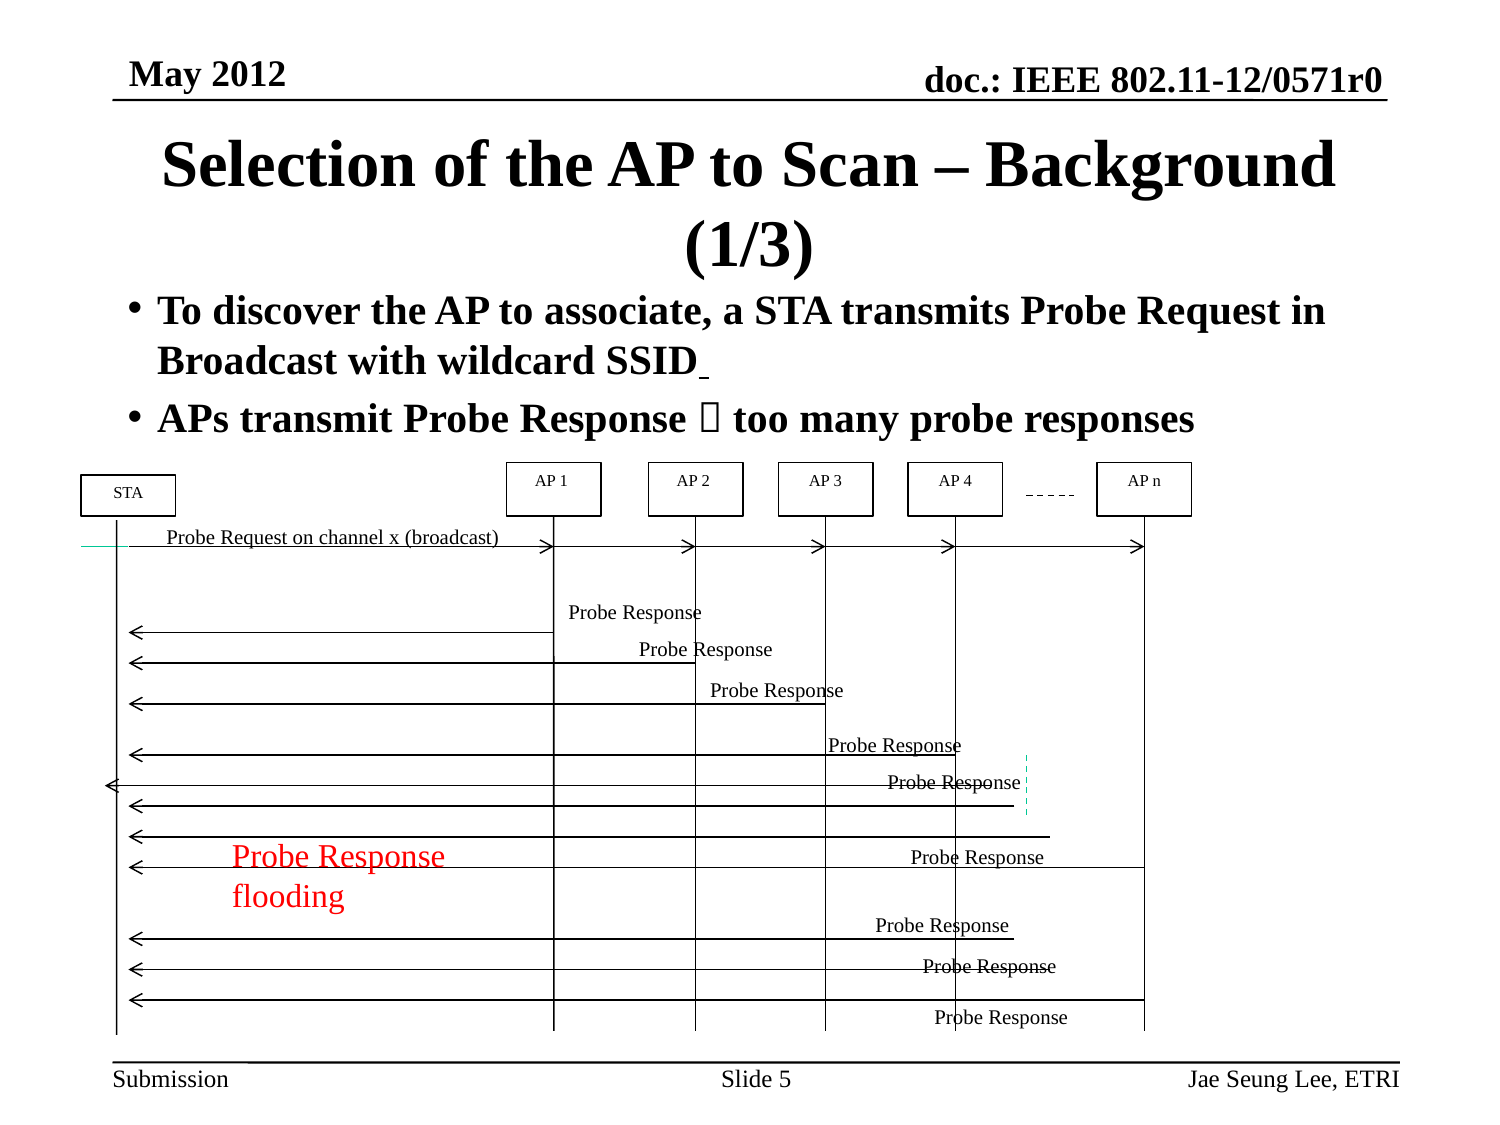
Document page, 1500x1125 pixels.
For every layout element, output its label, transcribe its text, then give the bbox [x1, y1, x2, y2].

list To discover the AP to associate, a STA transmits Probe Request in Broadcast with wildcard SSID APs transmit Probe Response  too many probe responses [112, 274, 1388, 460]
text_box May 2012 [114, 42, 363, 88]
title Selection of the AP to Scan – Background (1/3) [112, 112, 1388, 274]
text_box Jae Seung Lee, ETRI [1187, 1062, 1401, 1093]
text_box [80, 462, 1476, 1037]
slide_number Slide 5 [712, 1062, 800, 1093]
